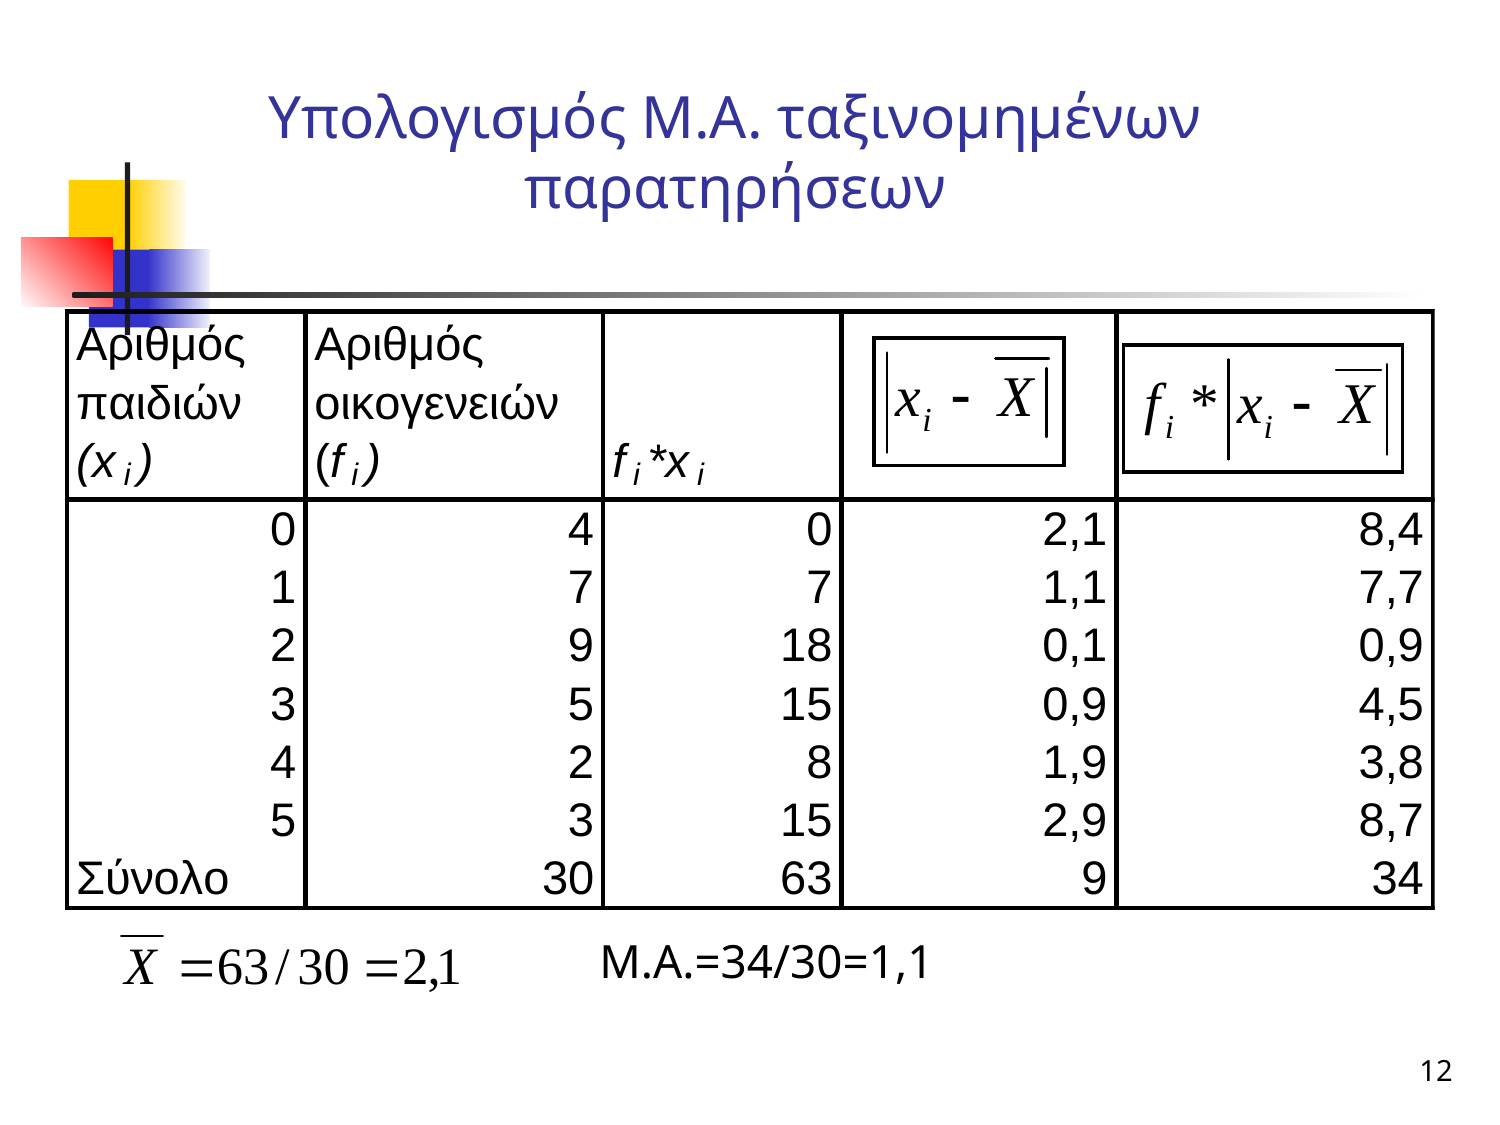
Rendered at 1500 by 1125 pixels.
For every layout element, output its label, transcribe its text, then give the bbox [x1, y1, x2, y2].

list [111, 923, 467, 1007]
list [64, 308, 1436, 911]
title Υπολογισμός Μ.Α. ταξινομημένων παρατηρήσεων [171, 42, 1300, 228]
text_box Μ.Α.=34/30=1,1 [584, 919, 975, 996]
slide_number 12 [1154, 1023, 1468, 1100]
